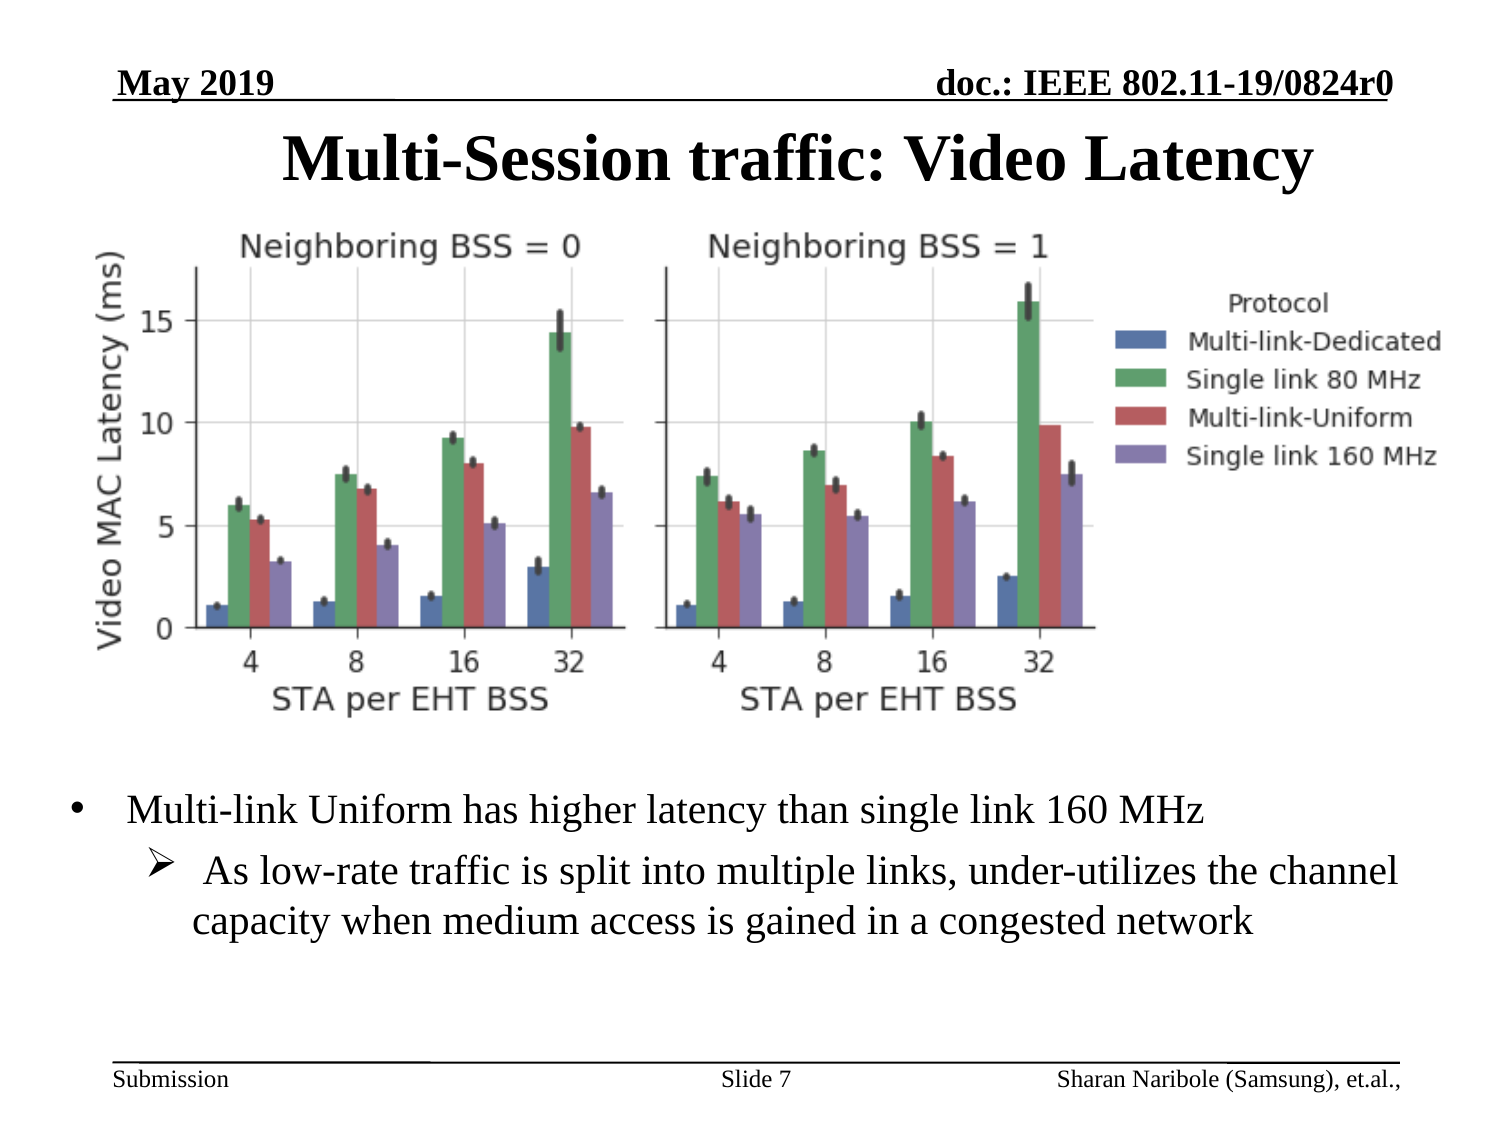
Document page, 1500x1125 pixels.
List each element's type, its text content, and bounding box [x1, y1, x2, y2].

title Multi-Session traffic: Video Latency [155, 58, 1444, 219]
text_box Multi-link Uniform has higher latency than single link 160 MHz As low-rate traffic is split into multiple links, under-utilizes the channel capacity when medium access is gained in a congested network [55, 774, 1450, 1063]
picture [85, 220, 1466, 729]
footer Sharan Naribole (Samsung), et.al., [1007, 1063, 1402, 1093]
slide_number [116, 58, 155, 104]
slide_number Slide 7 [712, 1063, 800, 1123]
